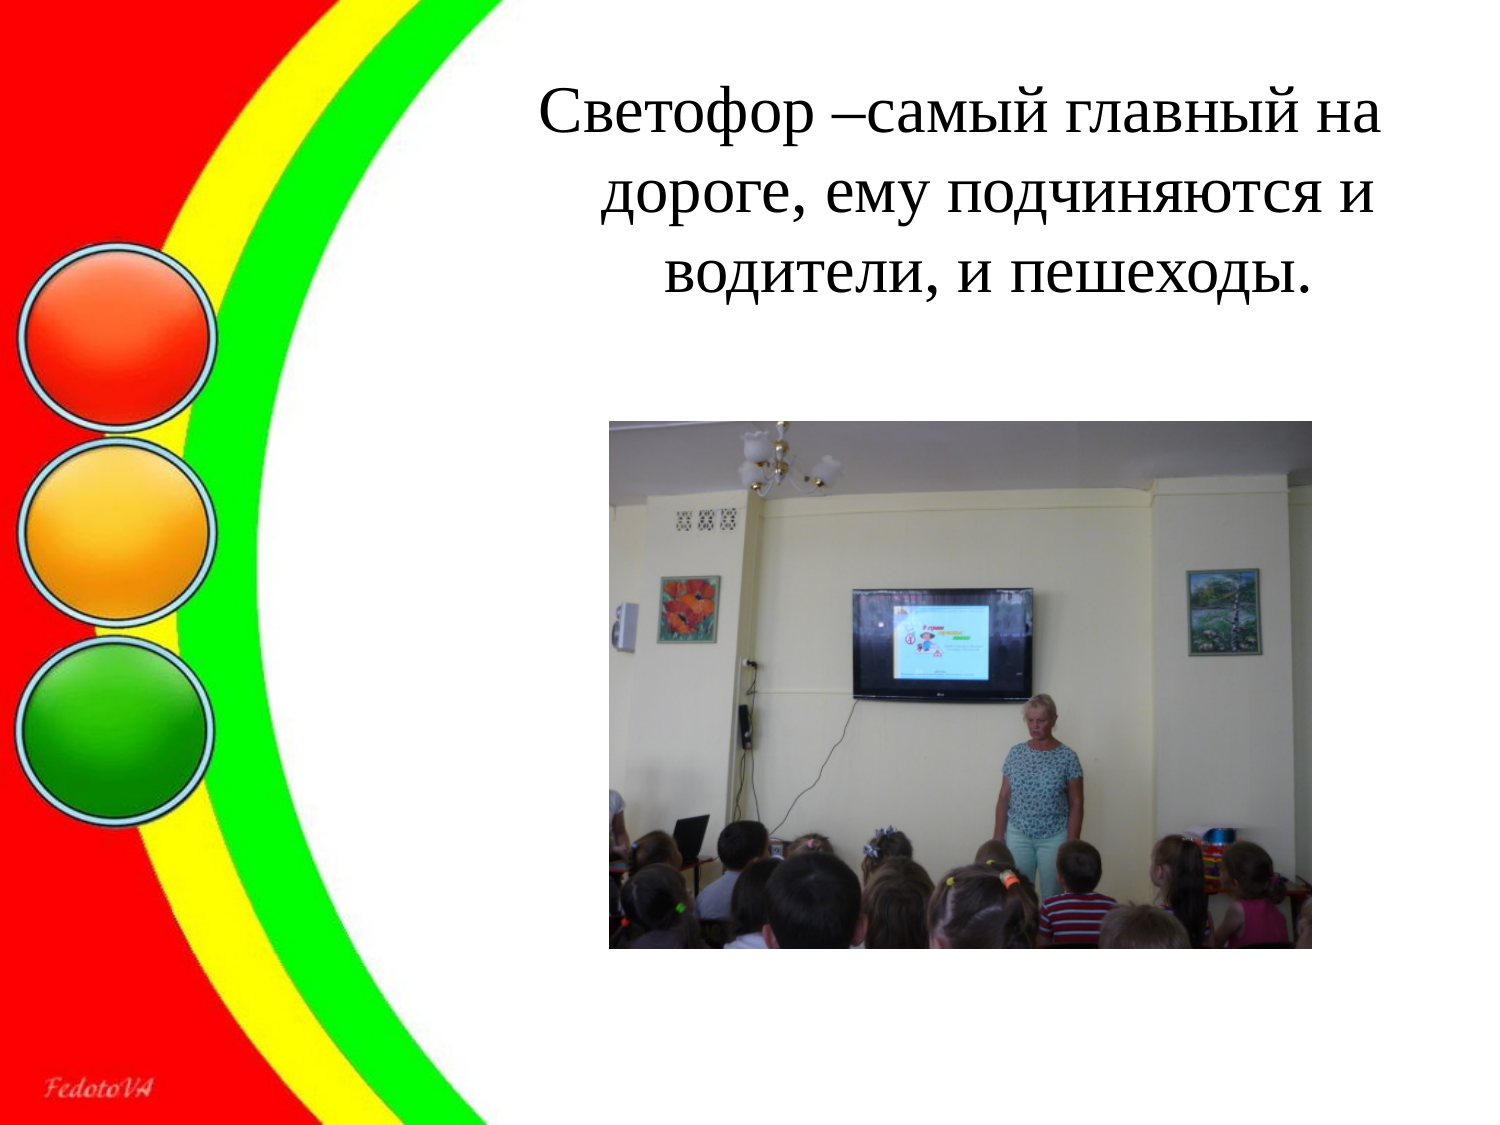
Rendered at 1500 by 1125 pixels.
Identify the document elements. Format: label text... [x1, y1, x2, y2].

picture [0, 0, 1500, 1125]
list Светофор –самый главный на дороге, ему подчиняются и водители, и пешеходы. [480, 58, 1442, 387]
